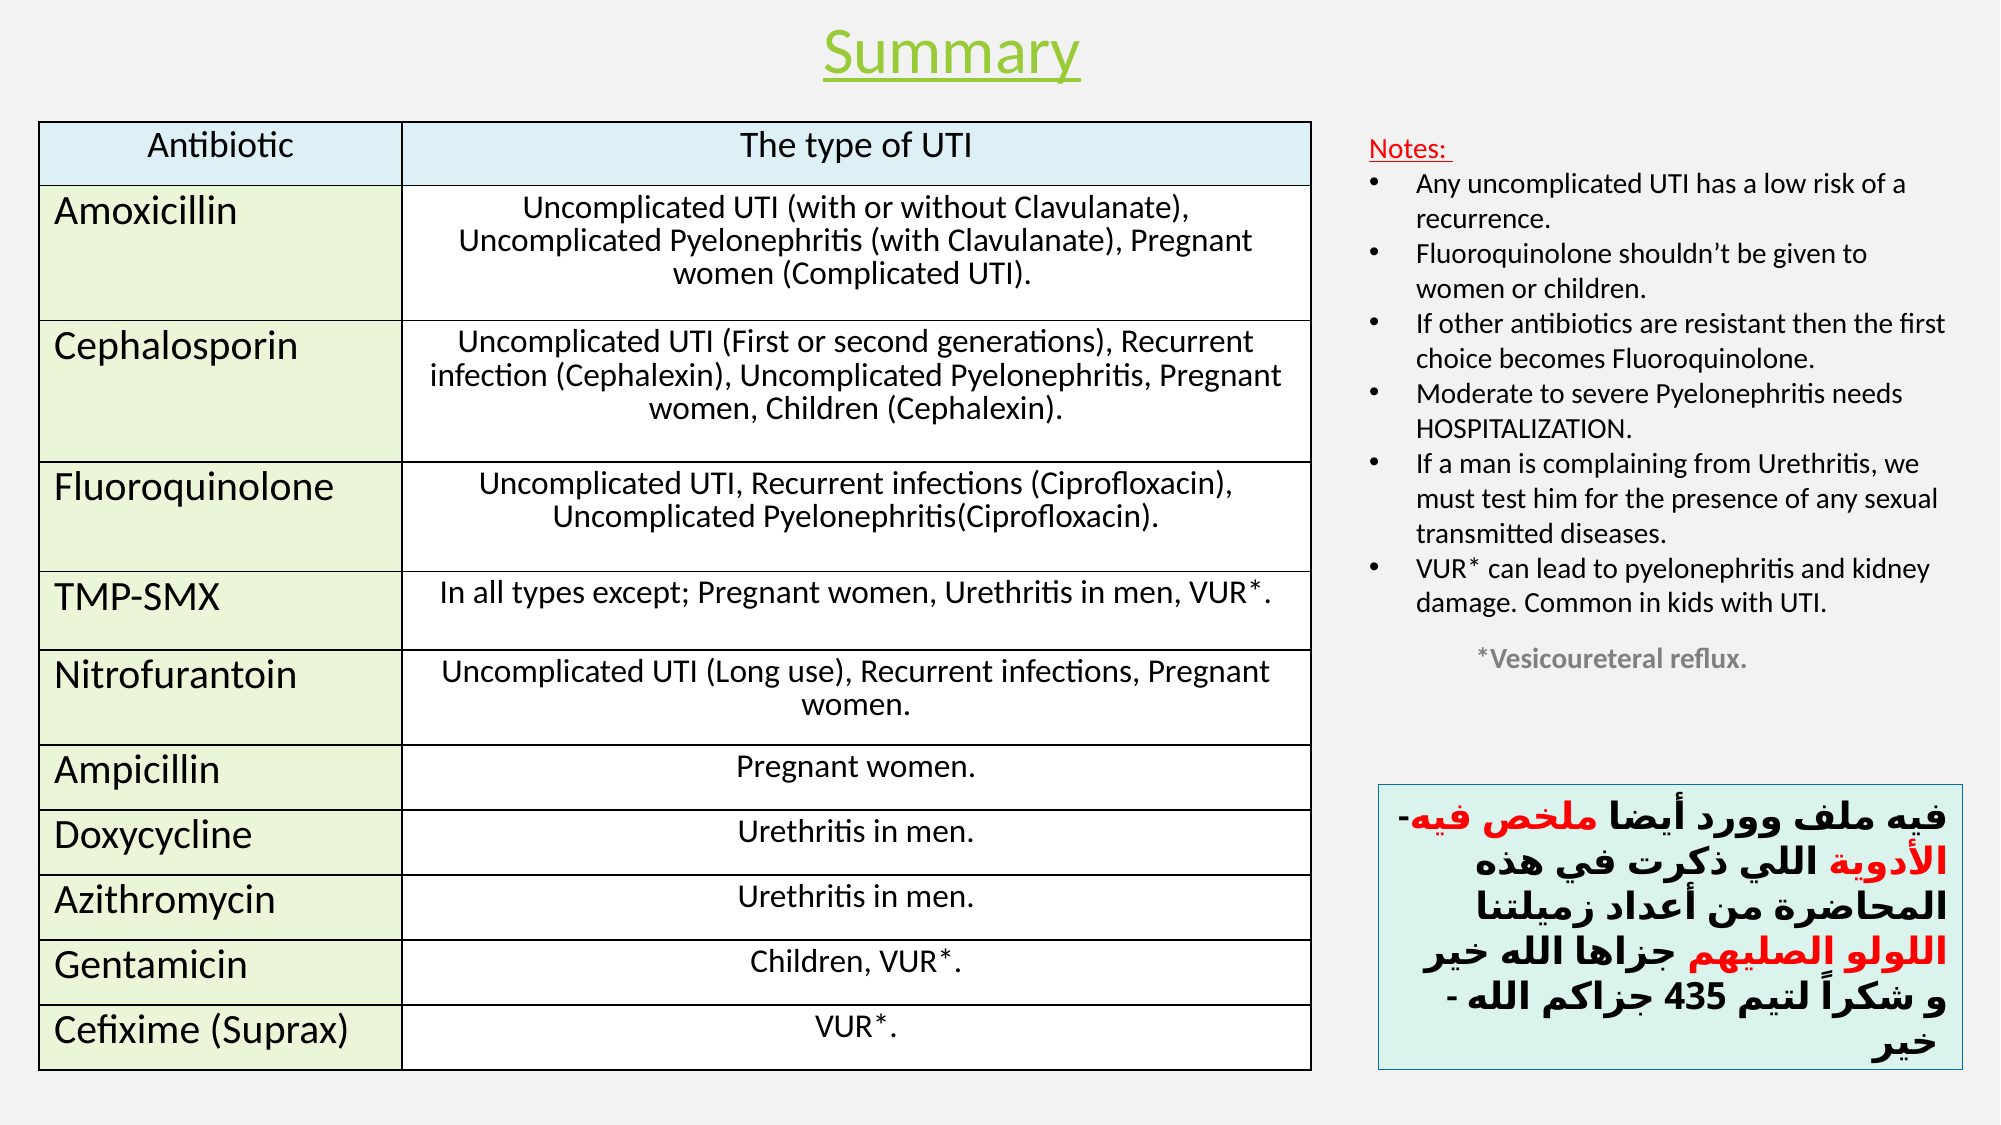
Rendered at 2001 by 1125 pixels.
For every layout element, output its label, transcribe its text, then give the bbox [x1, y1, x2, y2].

table_cell Cefixime (Suprax) [40, 1006, 401, 1069]
table_cell Nitrofurantoin [40, 651, 401, 744]
table_cell Urethritis in men. [403, 811, 1310, 874]
table_cell Uncomplicated UTI (with or without Clavulanate), Uncomplicated Pyelonephritis (with Clavulanate), Pregnant women (Complicated UTI). [403, 186, 1310, 320]
table_header Antibiotic [40, 123, 401, 185]
table_cell Pregnant women. [403, 746, 1310, 809]
table_cell Uncomplicated UTI (Long use), Recurrent infections, Pregnant women. [403, 651, 1310, 744]
table_cell Gentamicin [40, 941, 401, 1004]
text_box -فيه ملف وورد أيضا ملخص فيه الأدوية اللي ذكرت في هذه المحاضرة من أعداد زميلتنا اللولو الصليهم جزاها الله خير - و شكراً لتيم 435 جزاكم الله خير [1378, 784, 1963, 1070]
table_cell Children, VUR*. [403, 941, 1310, 1004]
text_box *Vesicoureteral reflux. [1460, 631, 1918, 682]
table_cell TMP-SMX [40, 572, 401, 649]
table_cell Uncomplicated UTI (First or second generations), Recurrent infection (Cephalexin), Uncomplicated Pyelonephritis, Pregnant women, Children (Cephalexin). [403, 321, 1310, 461]
table_header The type of UTI [403, 123, 1310, 185]
table_cell Amoxicillin [40, 186, 401, 320]
table_cell Azithromycin [40, 876, 401, 939]
table_cell Ampicillin [40, 746, 401, 809]
text_box Summary [735, 0, 1169, 95]
table_cell In all types except; Pregnant women, Urethritis in men, VUR*. [403, 572, 1310, 649]
table_cell Cephalosporin [40, 321, 401, 461]
table_cell Doxycycline [40, 811, 401, 874]
table_cell Fluoroquinolone [40, 463, 401, 571]
text_box Notes: Any uncomplicated UTI has a low risk of a recurrence. Fluoroquinolone shouldn’t be given to women or children. If other antibiotics are resistant then the first choice becomes Fluoroquinolone. Moderate to severe Pyelonephritis needs HOSPITALIZATION. If a man is complaining from Urethritis, we must test him for the presence of any sexual transmitted diseases. VUR* can lead to pyelonephritis and kidney damage. Common in kids with UTI. [1354, 121, 1963, 627]
table_cell Uncomplicated UTI, Recurrent infections (Ciprofloxacin), Uncomplicated Pyelonephritis(Ciprofloxacin). [403, 463, 1310, 571]
table_cell Urethritis in men. [403, 876, 1310, 939]
table_cell VUR*. [403, 1006, 1310, 1069]
